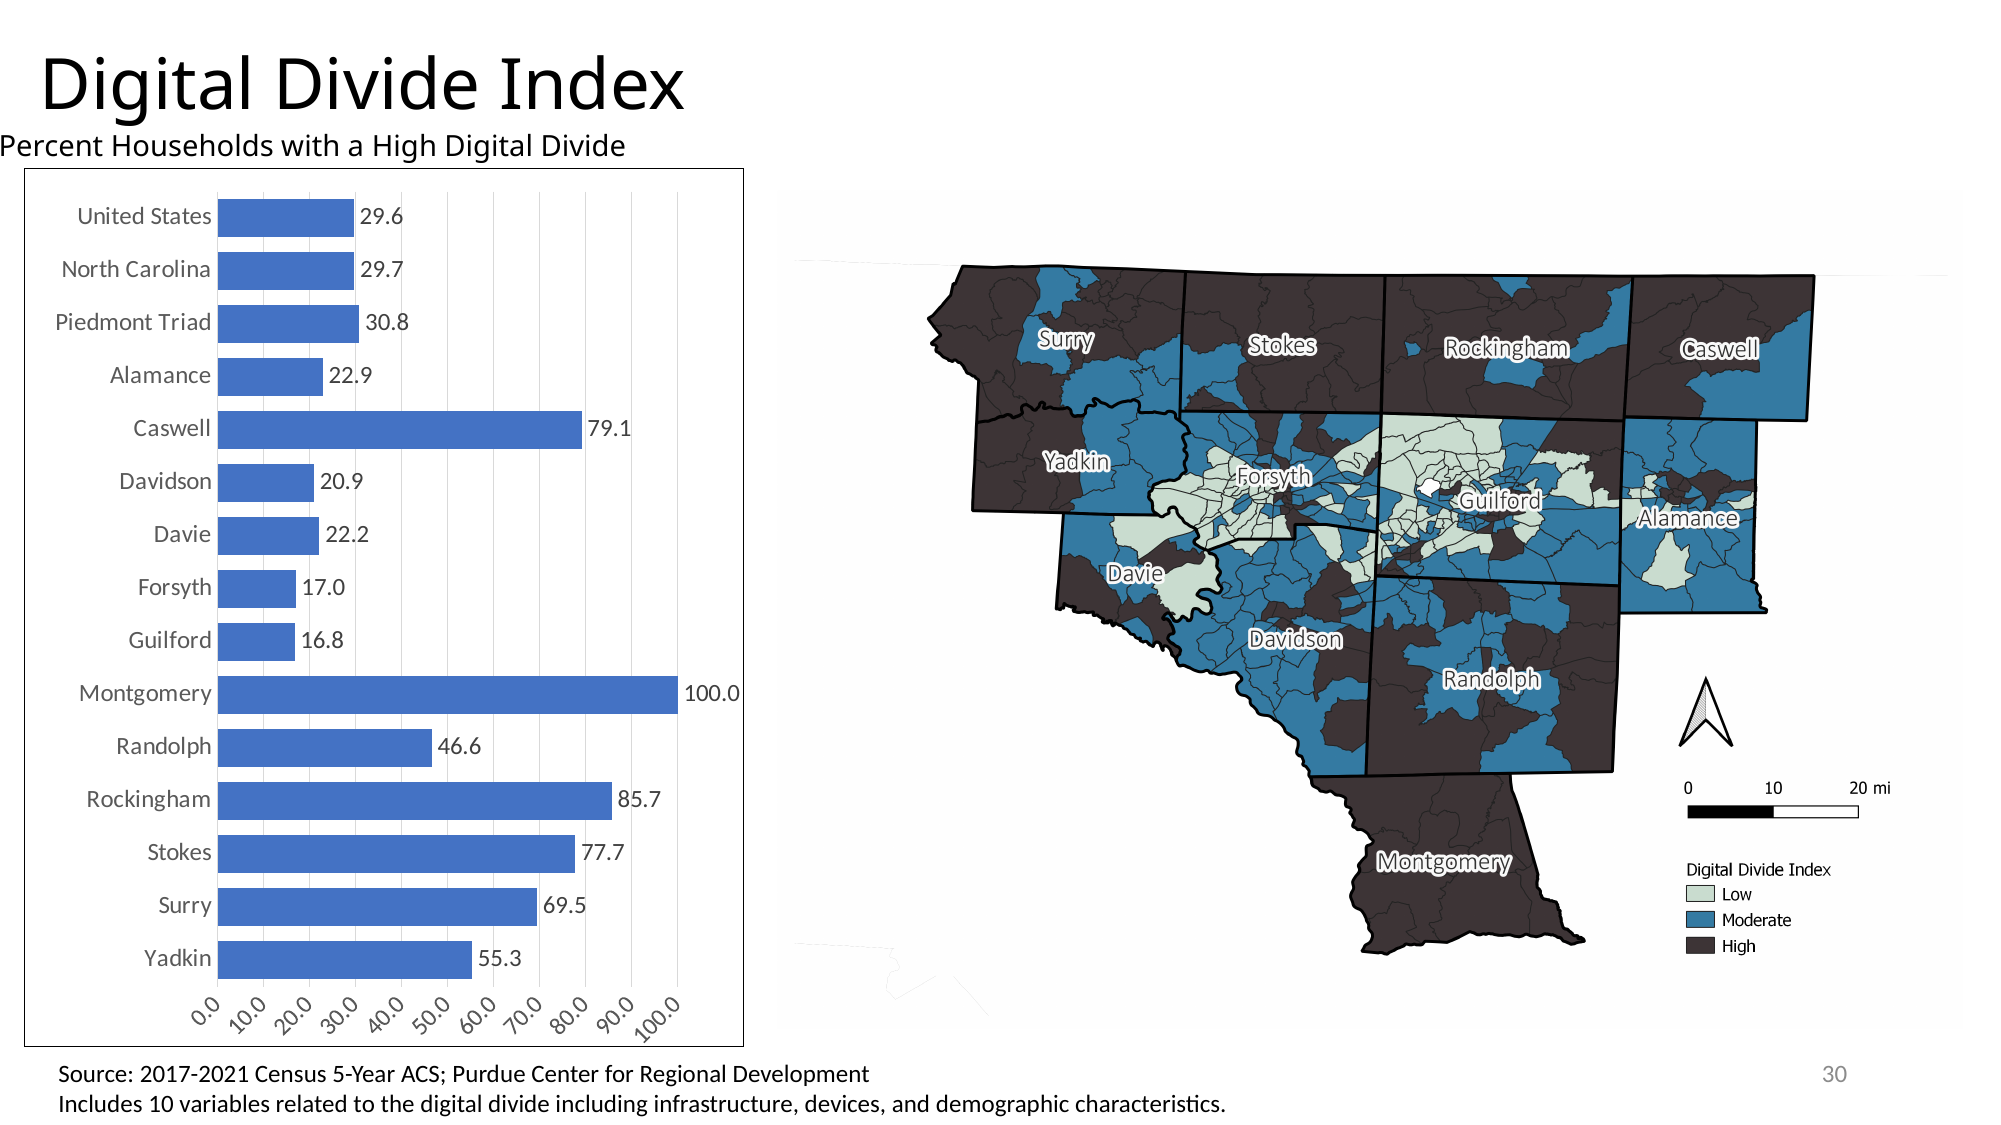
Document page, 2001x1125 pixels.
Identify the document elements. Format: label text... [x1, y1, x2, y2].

chart [24, 168, 744, 1050]
text_box Percent Households with a High Digital Divide [0, 120, 642, 170]
picture [777, 190, 1963, 1029]
title Digital Divide Index [24, 5, 1963, 169]
slide_number 30 [1412, 1042, 1863, 1103]
text_box Source: 2017-2021 Census 5-Year ACS; Purdue Center for Regional Development Includes 10 variables related to the digital divide including infrastructure, devices, and demographic characteristics. [43, 1049, 1245, 1125]
